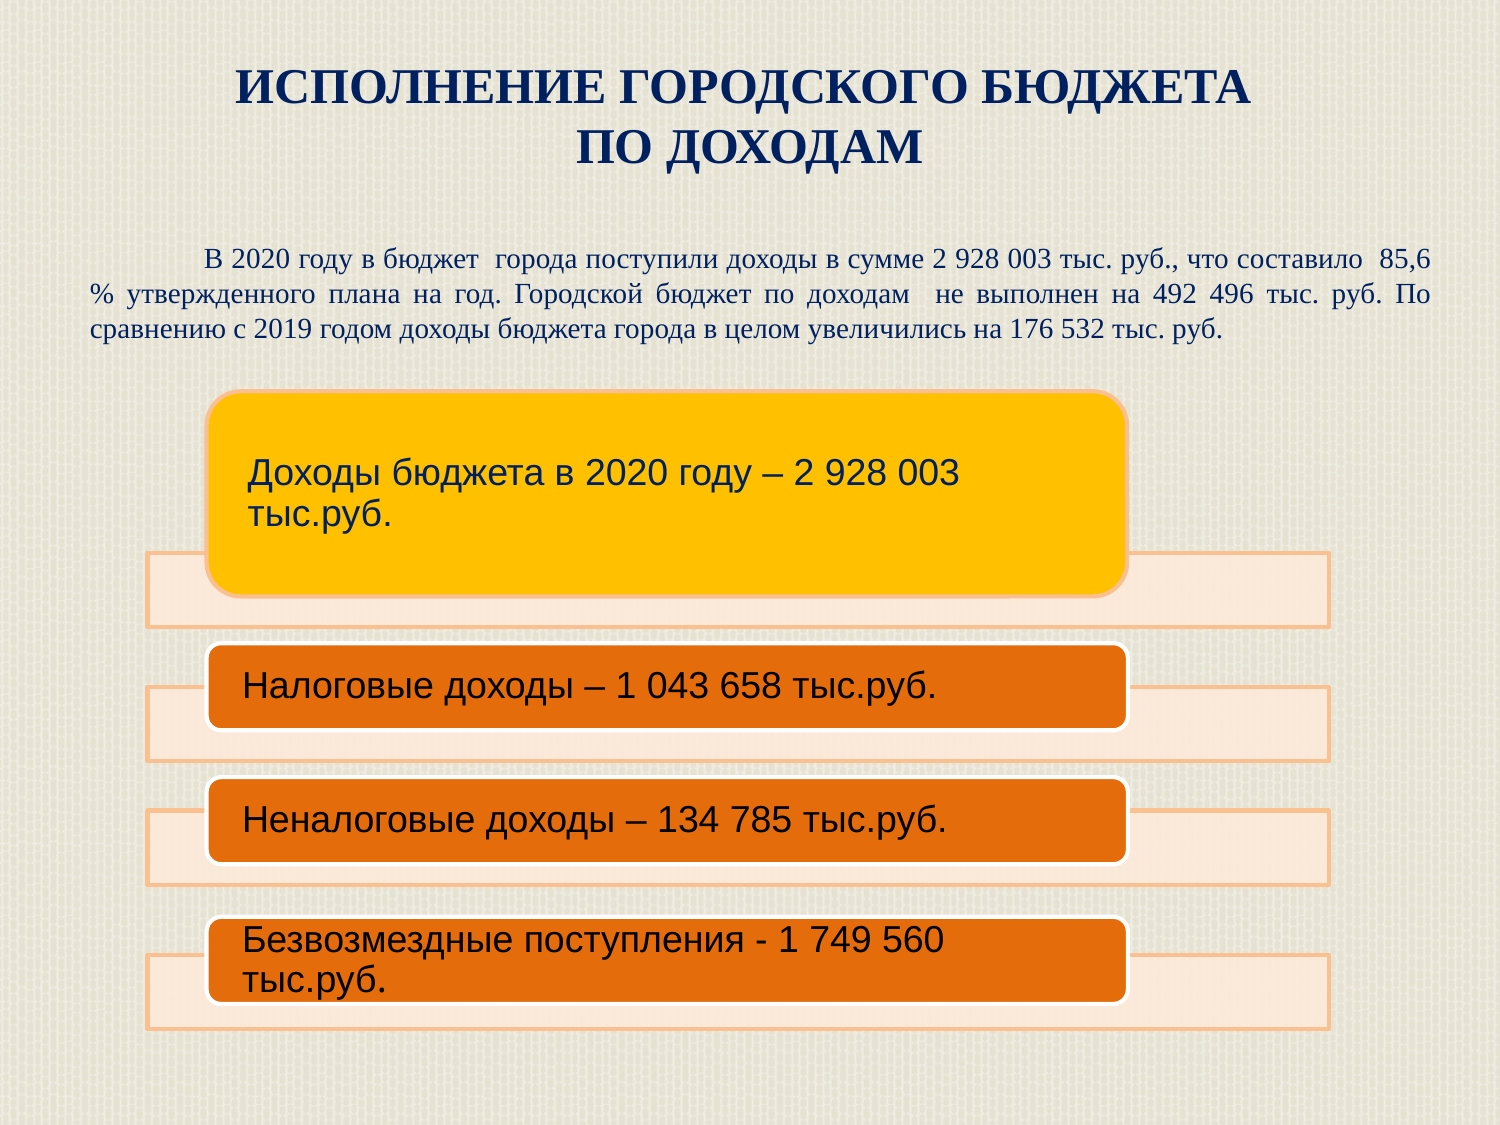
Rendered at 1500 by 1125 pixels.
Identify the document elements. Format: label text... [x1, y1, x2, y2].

title ИСПОЛНЕНИЕ ГОРОДСКОГО БЮДЖЕТА ПО ДОХОДАМ [75, 42, 1425, 185]
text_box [147, 385, 1330, 1036]
list В 2020 году в бюджет города поступили доходы в сумме 2 928 003 тыс. руб., что составило 85,6 % утвержденного плана на год. Городской бюджет по доходам не выполнен на 492 496 тыс. руб. По сравнению с 2019 годом доходы бюджета города в целом увеличились на 176 532 тыс. руб. [75, 231, 1447, 929]
